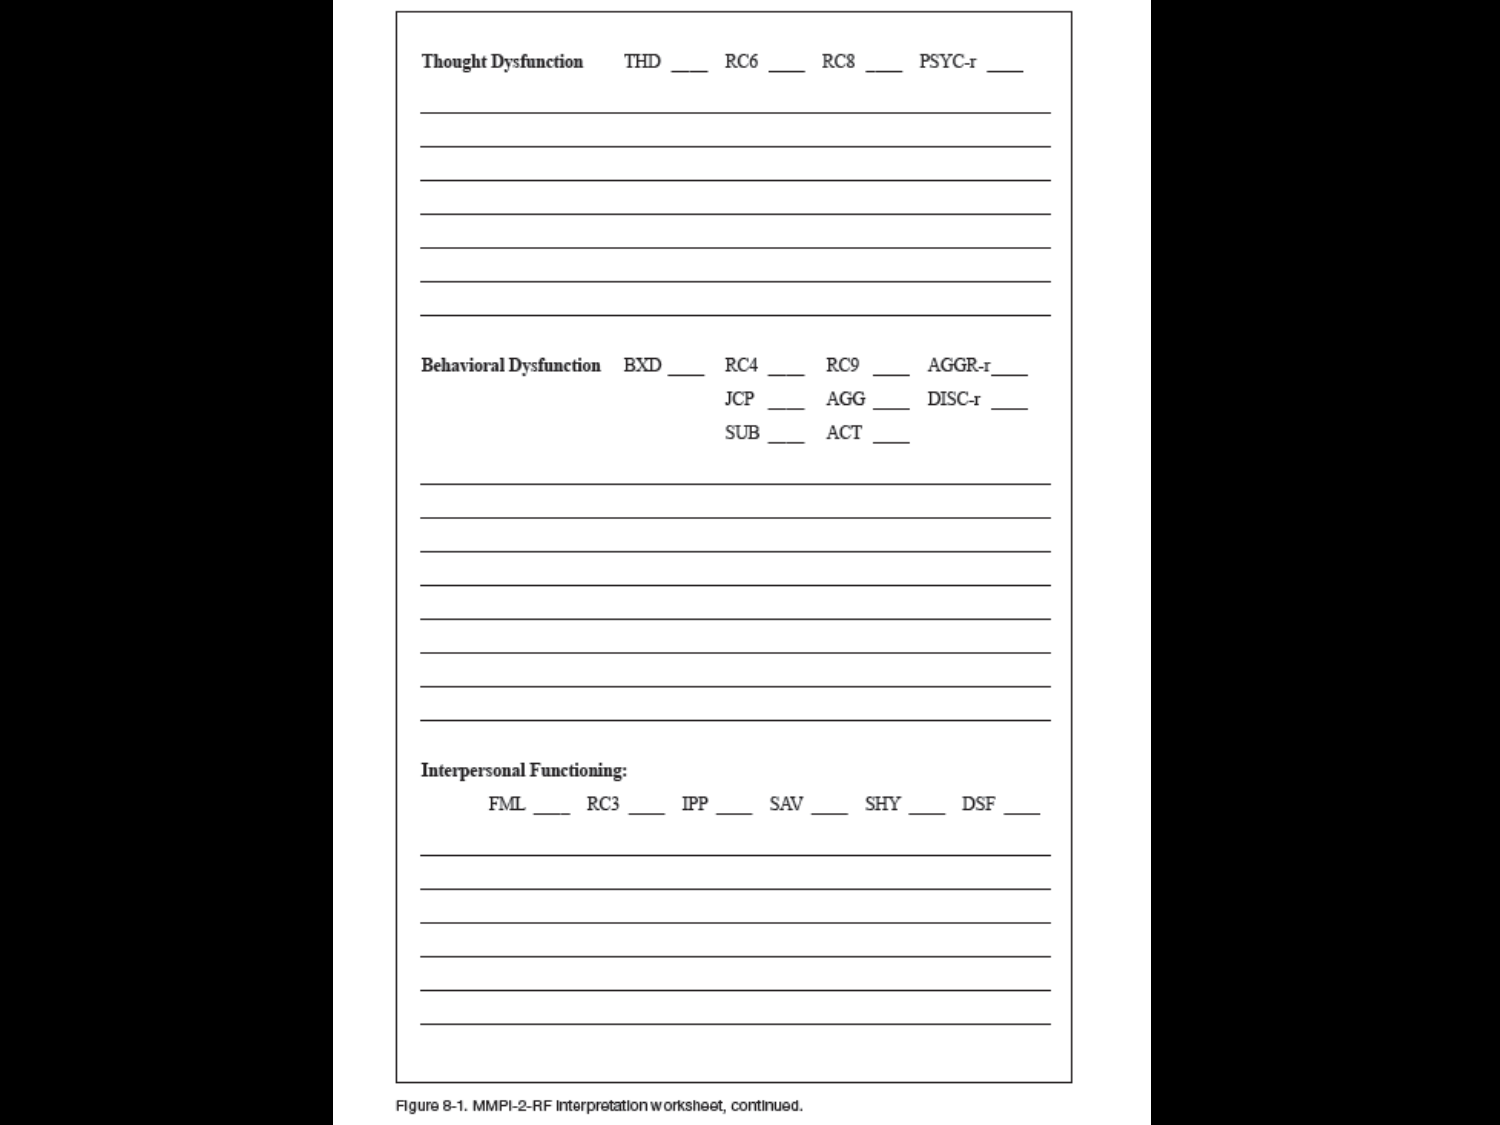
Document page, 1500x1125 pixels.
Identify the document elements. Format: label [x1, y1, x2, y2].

picture [333, 0, 1151, 1125]
